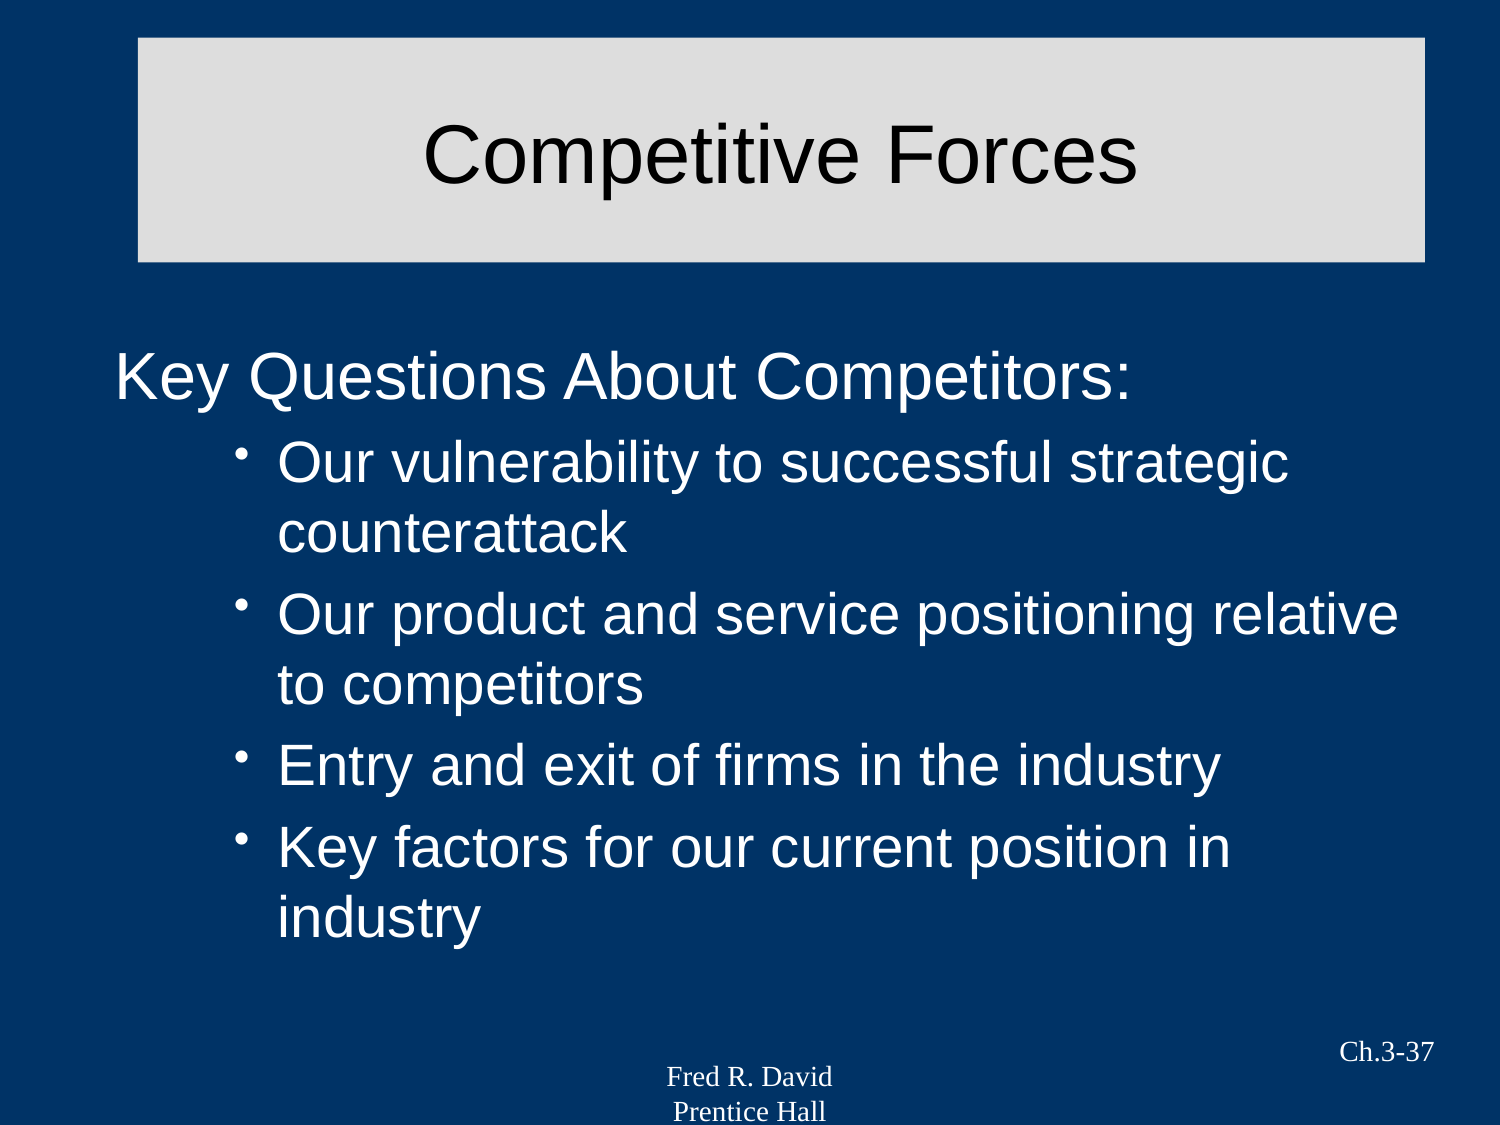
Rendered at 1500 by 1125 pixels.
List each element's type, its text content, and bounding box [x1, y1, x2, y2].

footer Fred R. David Prentice Hall [512, 1050, 988, 1125]
list Key Questions About Competitors: Our vulnerability to successful strategic counterattack Our product and service positioning relative to competitors Entry and exit of firms in the industry Key factors for our current position in industry [99, 324, 1425, 1000]
title Competitive Forces [137, 37, 1425, 263]
slide_number Ch.3-37 [1137, 1025, 1450, 1100]
